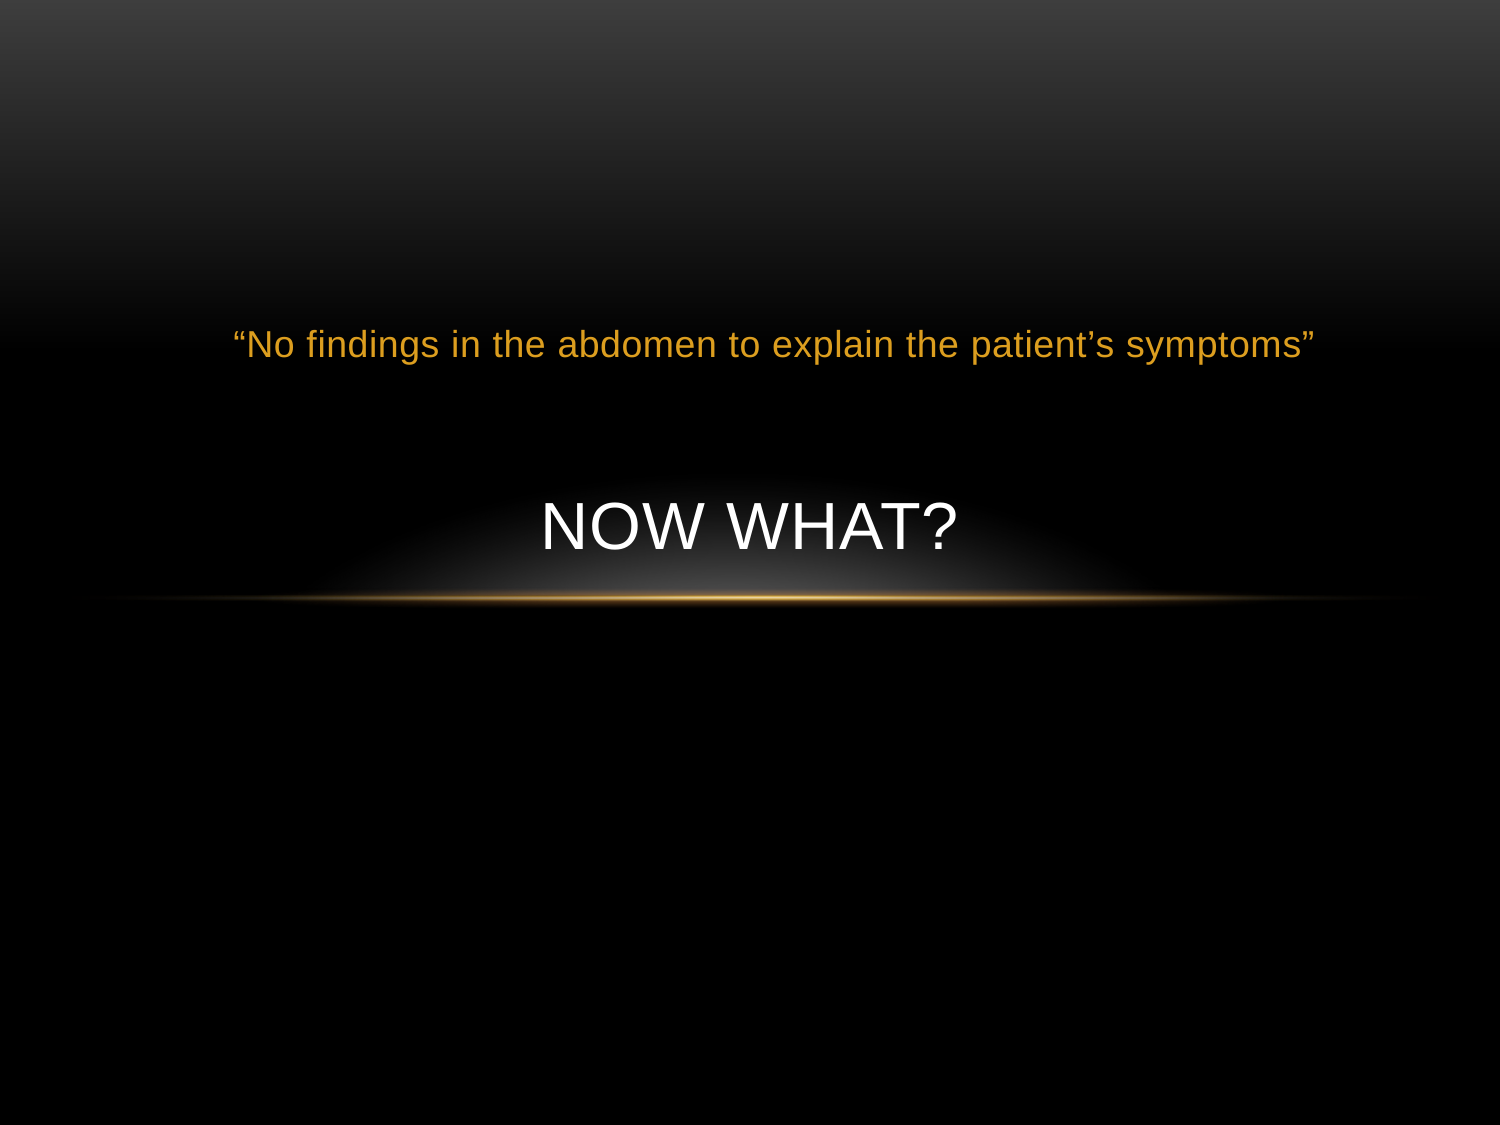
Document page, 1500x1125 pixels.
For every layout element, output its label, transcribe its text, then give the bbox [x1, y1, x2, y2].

picture [0, 0, 1500, 750]
subtitle “No findings in the abdomen to explain the patient’s symptoms” [50, 312, 1500, 550]
title Now what? [112, 329, 1388, 571]
